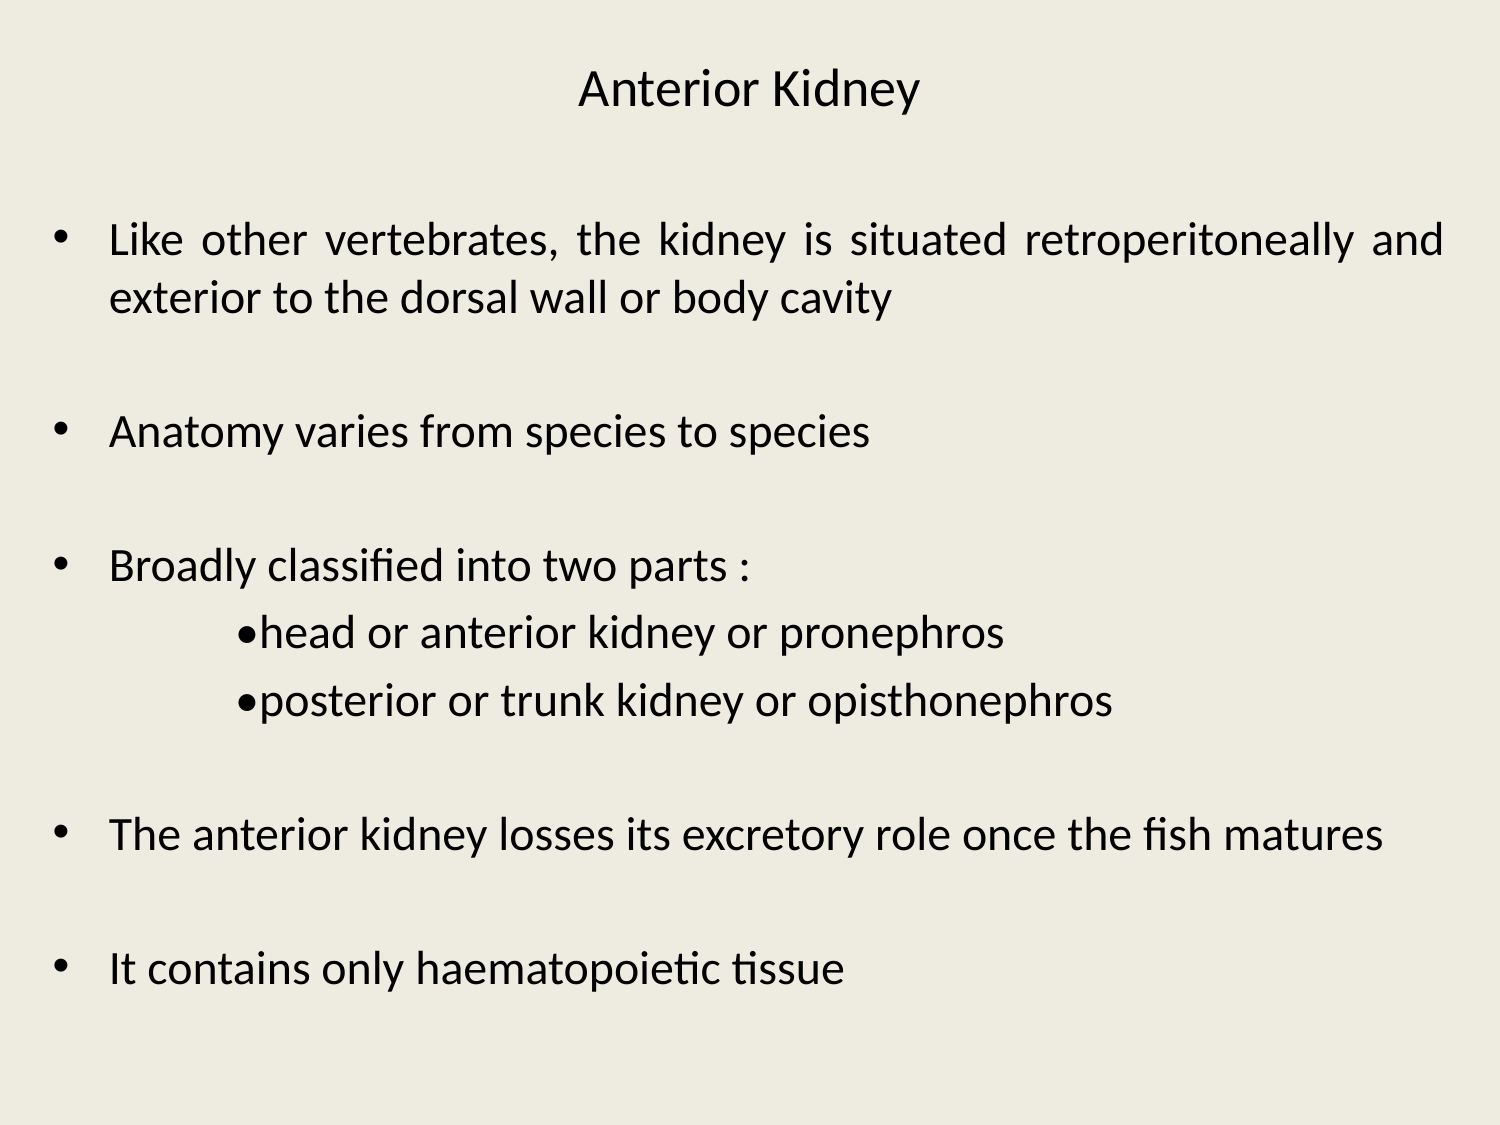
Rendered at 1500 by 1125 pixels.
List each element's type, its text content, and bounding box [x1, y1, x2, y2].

title Anterior Kidney [75, 45, 1425, 125]
list Like other vertebrates, the kidney is situated retroperitoneally and exterior to the dorsal wall or body cavity Anatomy varies from species to species Broadly classified into two parts : •head or anterior kidney or pronephros •posterior or trunk kidney or opisthonephros The anterior kidney losses its excretory role once the fish matures It contains only haematopoietic tissue [37, 200, 1463, 1088]
